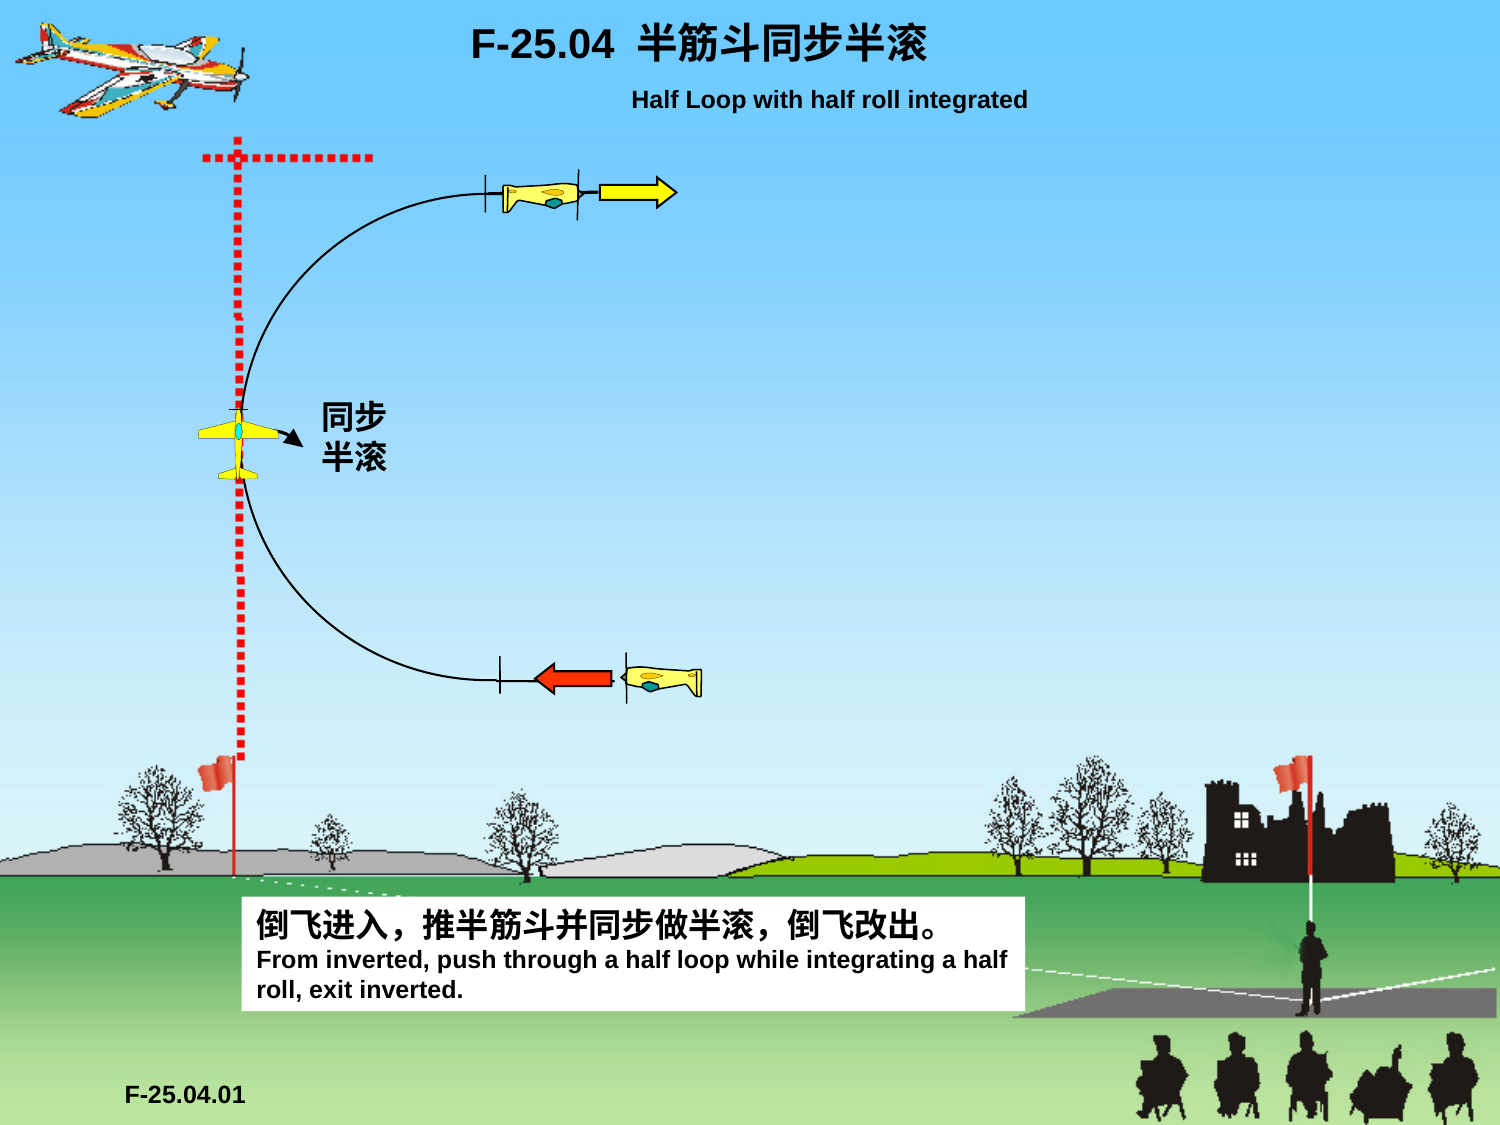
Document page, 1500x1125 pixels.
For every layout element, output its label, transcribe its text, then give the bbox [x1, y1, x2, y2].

text_box 倒飞进入，推半筋斗并同步做半滚，倒飞改出。 From inverted, push through a half loop while integrating a half roll, exit inverted. [241, 896, 1026, 1012]
text_box [534, 663, 612, 694]
picture [0, 0, 1500, 1125]
text_box F-25.04.01 [109, 1070, 265, 1116]
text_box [517, 153, 569, 235]
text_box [635, 637, 687, 718]
text_box [599, 177, 677, 208]
text_box 同步半滚 [351, 388, 409, 484]
text_box [266, 193, 497, 681]
text_box F-25.04 半筋斗同步半滚 Half Loop with half roll integrated [455, 9, 1045, 125]
